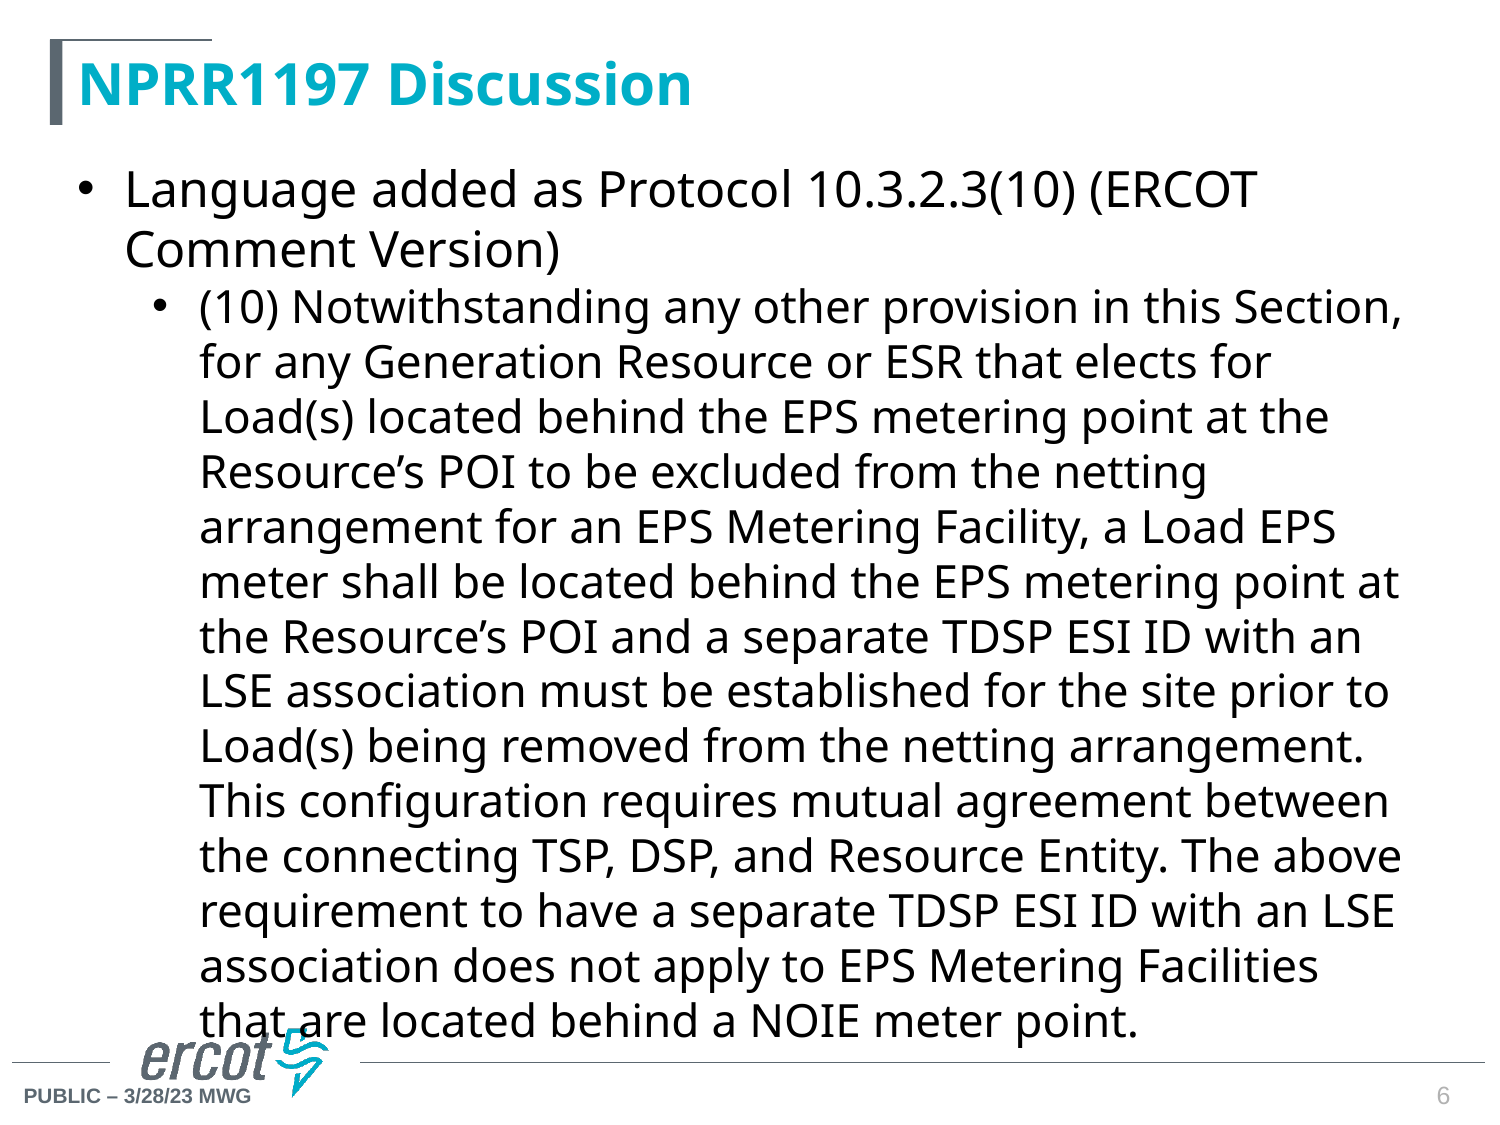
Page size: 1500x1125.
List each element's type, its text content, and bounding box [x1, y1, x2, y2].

text_box Language added as Protocol 10.3.2.3(10) (ERCOT Comment Version) (10) Notwithstanding any other provision in this Section, for any Generation Resource or ESR that elects for Load(s) located behind the EPS metering point at the Resource’s POI to be excluded from the netting arrangement for an EPS Metering Facility, a Load EPS meter shall be located behind the EPS metering point at the Resource’s POI and a separate TDSP ESI ID with an LSE association must be established for the site prior to Load(s) being removed from the netting arrangement. This configuration requires mutual agreement between the connecting TSP, DSP, and Resource Entity. The above requirement to have a separate TDSP ESI ID with an LSE association does not apply to EPS Metering Facilities that are located behind a NOIE meter point. [62, 149, 1425, 1125]
slide_number 6 [1425, 1076, 1488, 1113]
title NPRR1197 Discussion [62, 39, 1450, 125]
